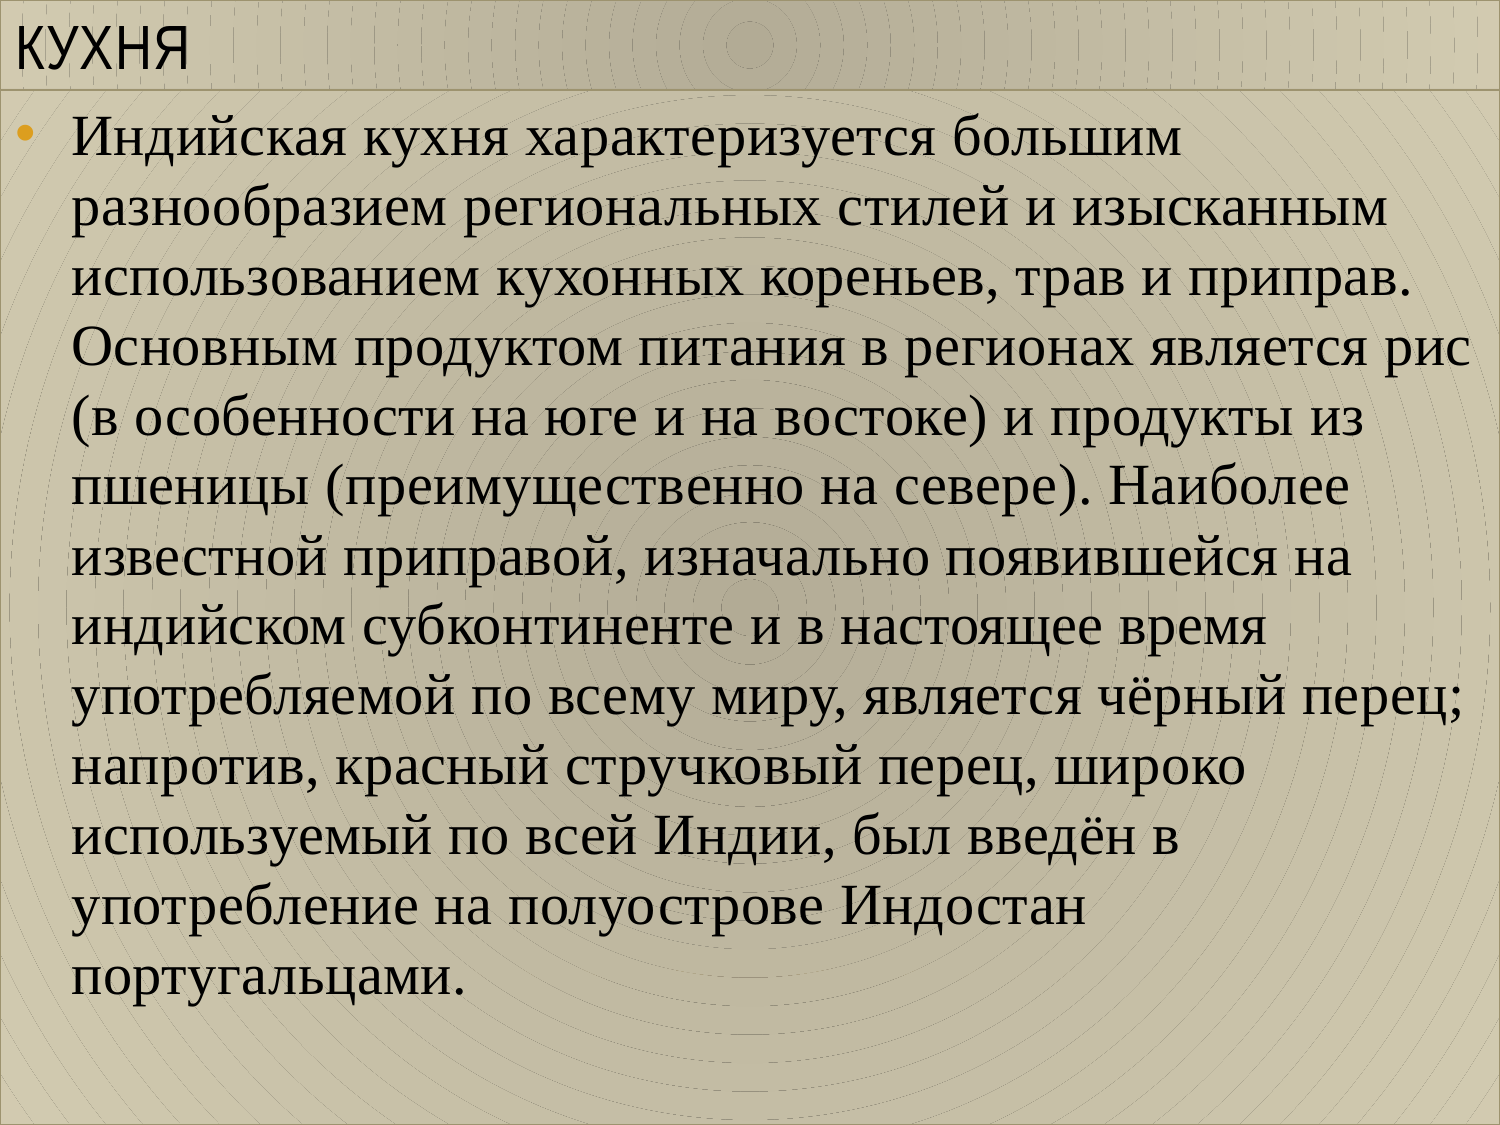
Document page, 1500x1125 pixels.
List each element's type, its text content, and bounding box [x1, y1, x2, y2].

title кухня [0, 0, 1500, 89]
list Индийская кухня характеризуется большим разнообразием региональных стилей и изысканным использованием кухонных кореньев, трав и приправ. Основным продуктом питания в регионах является рис (в особенности на юге и на востоке) и продукты из пшеницы (преимущественно на севере). Наиболее известной приправой, изначально появившейся на индийском субконтиненте и в настоящее время употребляемой по всему миру, является чёрный перец; напротив, красный стручковый перец, широко используемый по всей Индии, был введён в употребление на полуострове Индостан португальцами. [0, 89, 1500, 1125]
